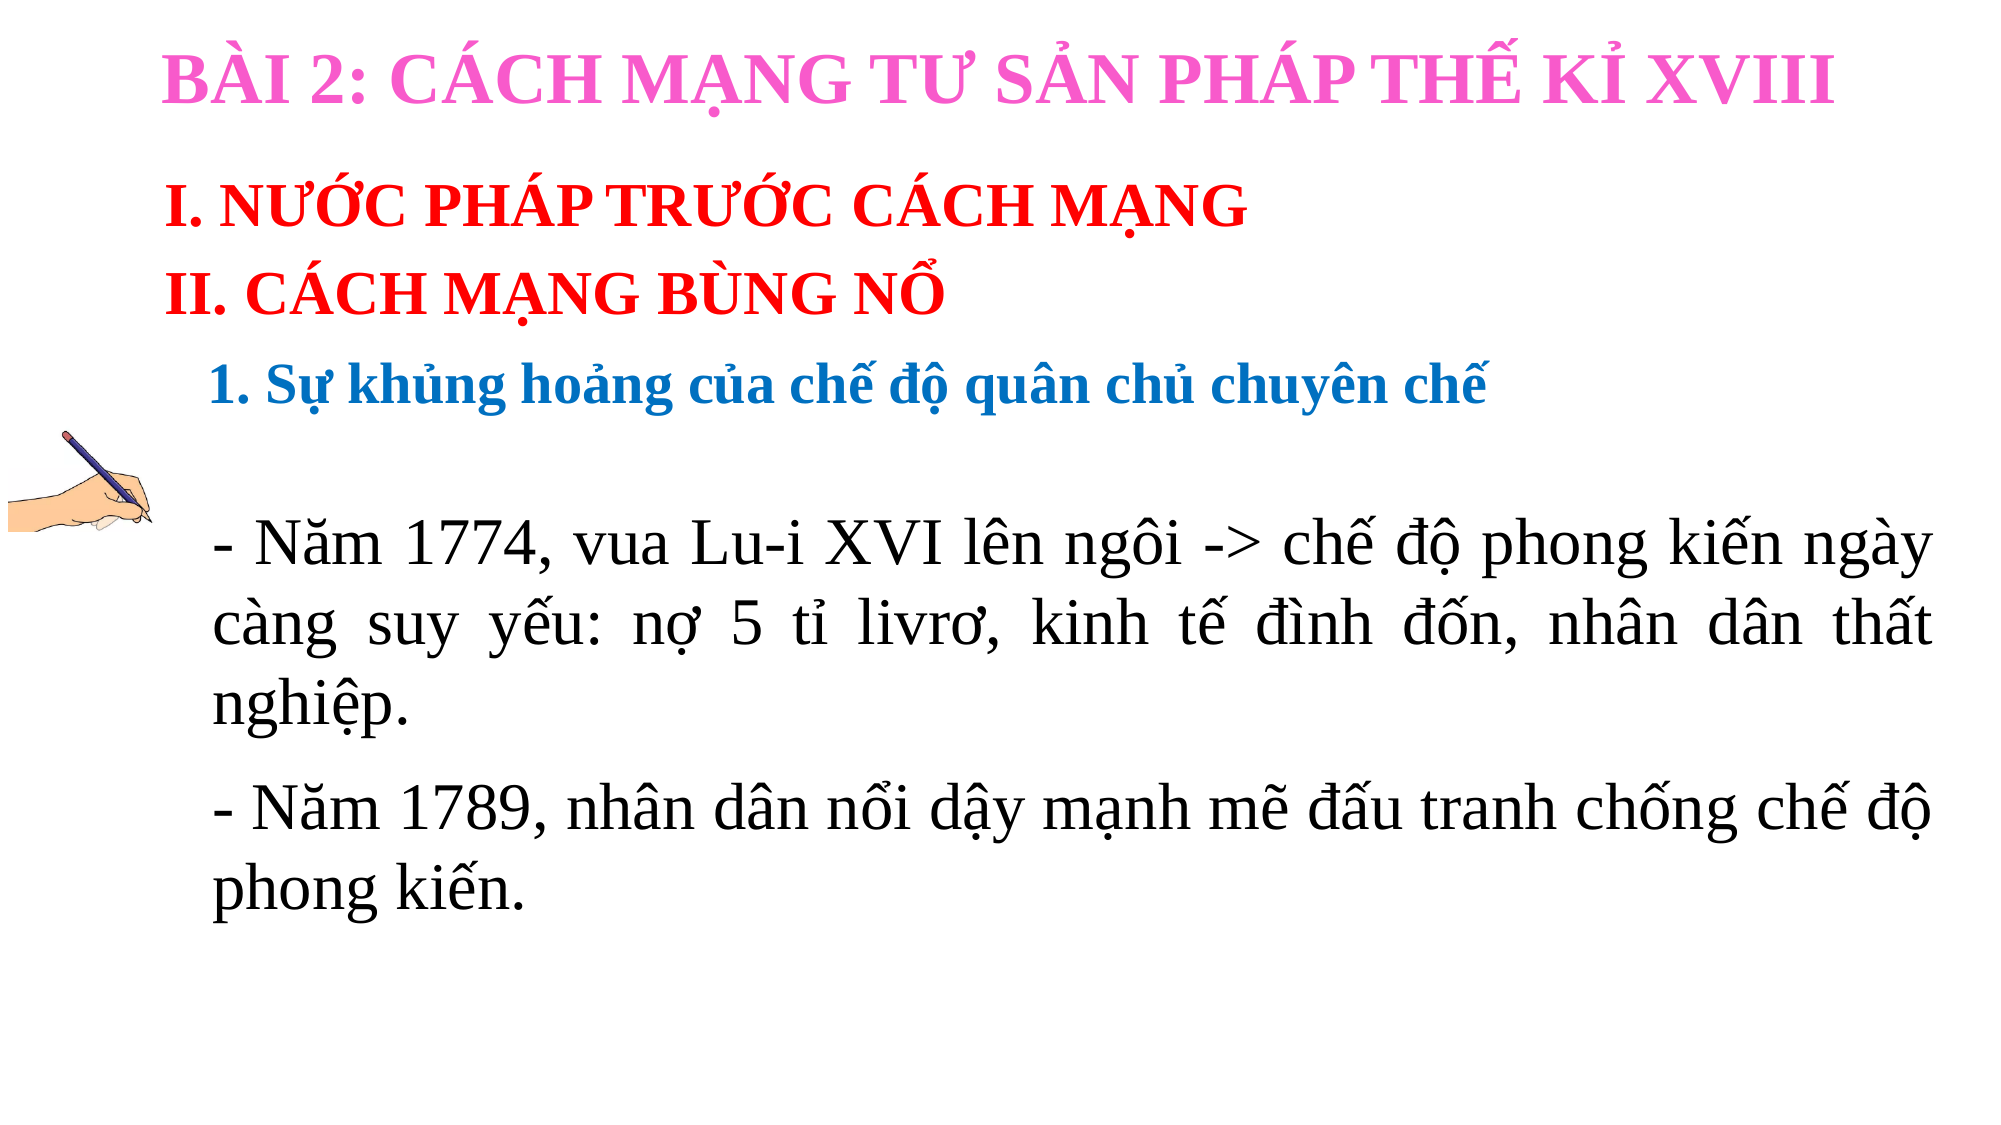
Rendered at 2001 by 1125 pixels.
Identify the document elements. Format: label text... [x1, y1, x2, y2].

text_box BÀI 2: CÁCH MẠNG TƯ SẢN PHÁP THẾ KỈ XVIII [7, 23, 1993, 121]
text_box 1. Sự khủng hoảng của chế độ quân chủ chuyên chế [192, 374, 1518, 424]
subtitle I. NƯỚC PHÁP TRƯỚC CÁCH MẠNG II. CÁCH MẠNG BÙNG NỔ [149, 165, 1929, 374]
picture [8, 424, 213, 532]
text_box - Năm 1774, vua Lu-i XVI lên ngôi -> chế độ phong kiến ngày càng suy yếu: nợ 5 tỉ livrơ, kinh tế đình đốn, nhân dân thất nghiệp. - Năm 1789, nhân dân nổi dậy mạnh mẽ đấu tranh chống chế độ phong kiến. [192, 490, 1957, 930]
